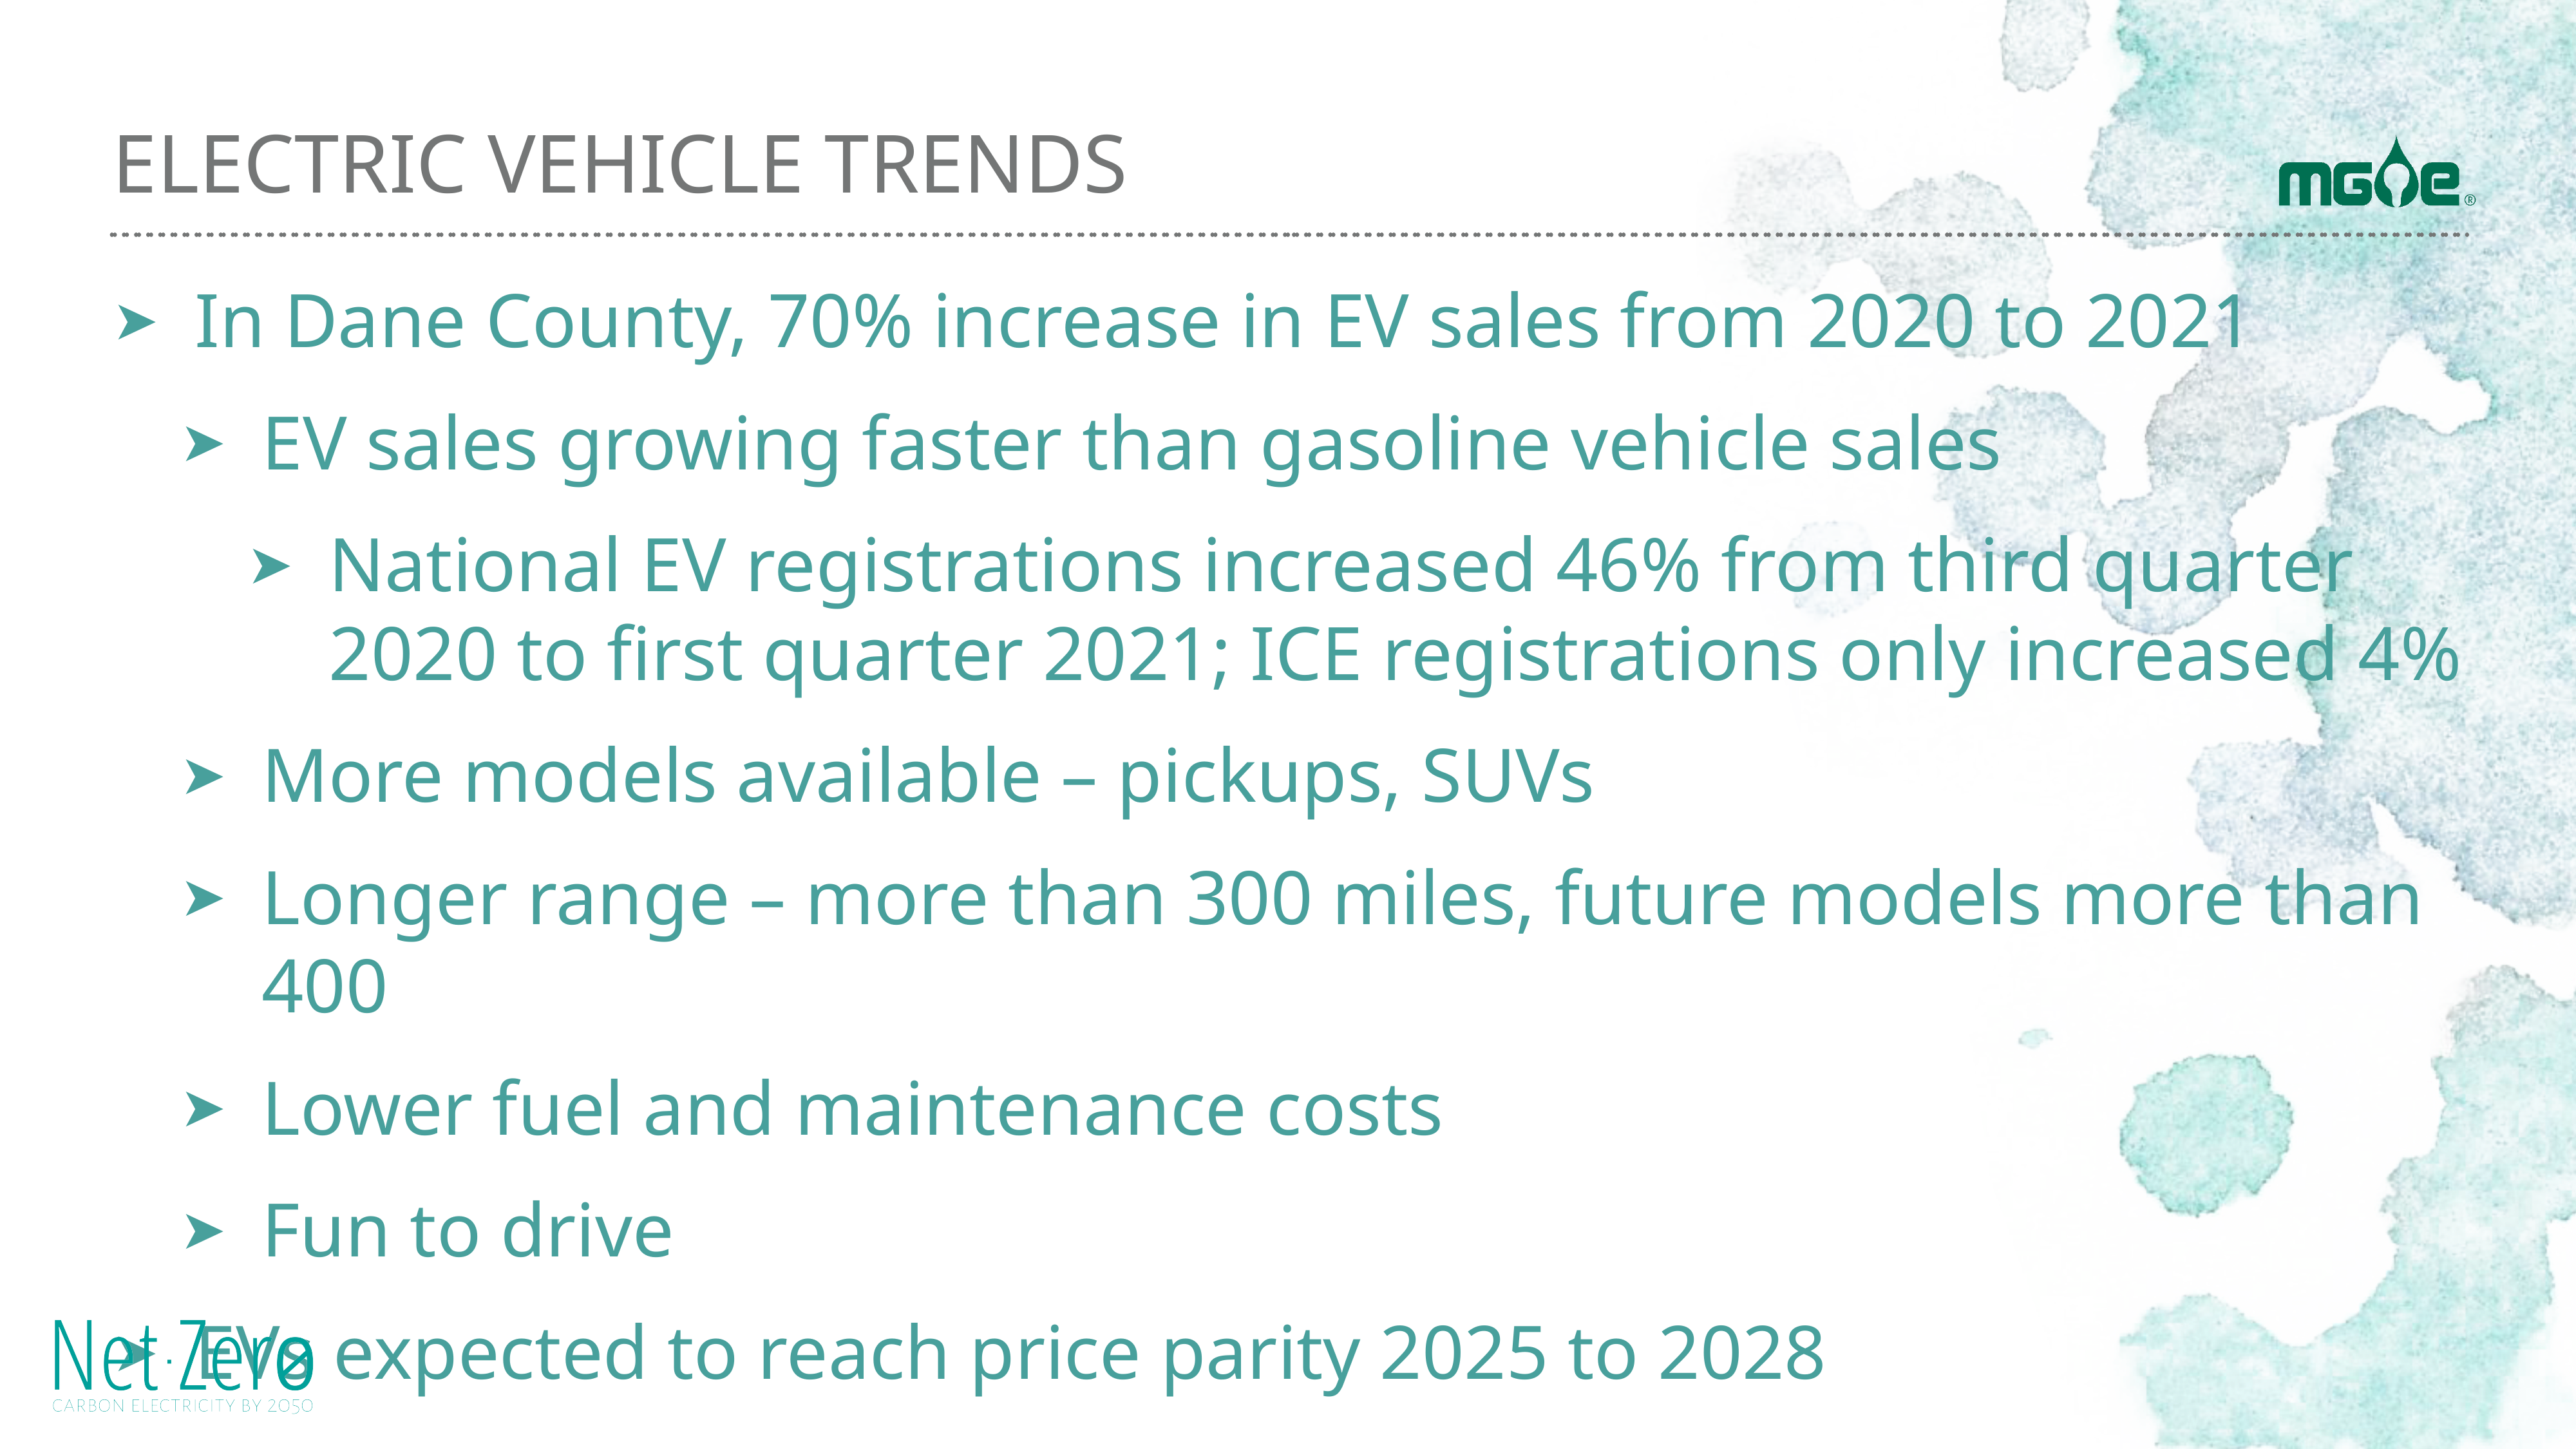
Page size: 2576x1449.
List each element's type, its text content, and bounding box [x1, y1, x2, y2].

list In Dane County, 70% increase in EV sales from 2020 to 2021 EV sales growing faster than gasoline vehicle sales National EV registrations increased 46% from third quarter 2020 to first quarter 2021; ICE registrations only increased 4% More models available – pickups, SUVs Longer range – more than 300 miles, future models more than 400 Lower fuel and maintenance costs Fun to drive EVs expected to reach price parity 2025 to 2028 [107, 268, 2469, 1342]
picture [1696, 0, 2576, 1449]
picture [22, 1291, 338, 1437]
title Electric Vehicle trends [107, 107, 2469, 215]
list [107, 232, 2470, 237]
